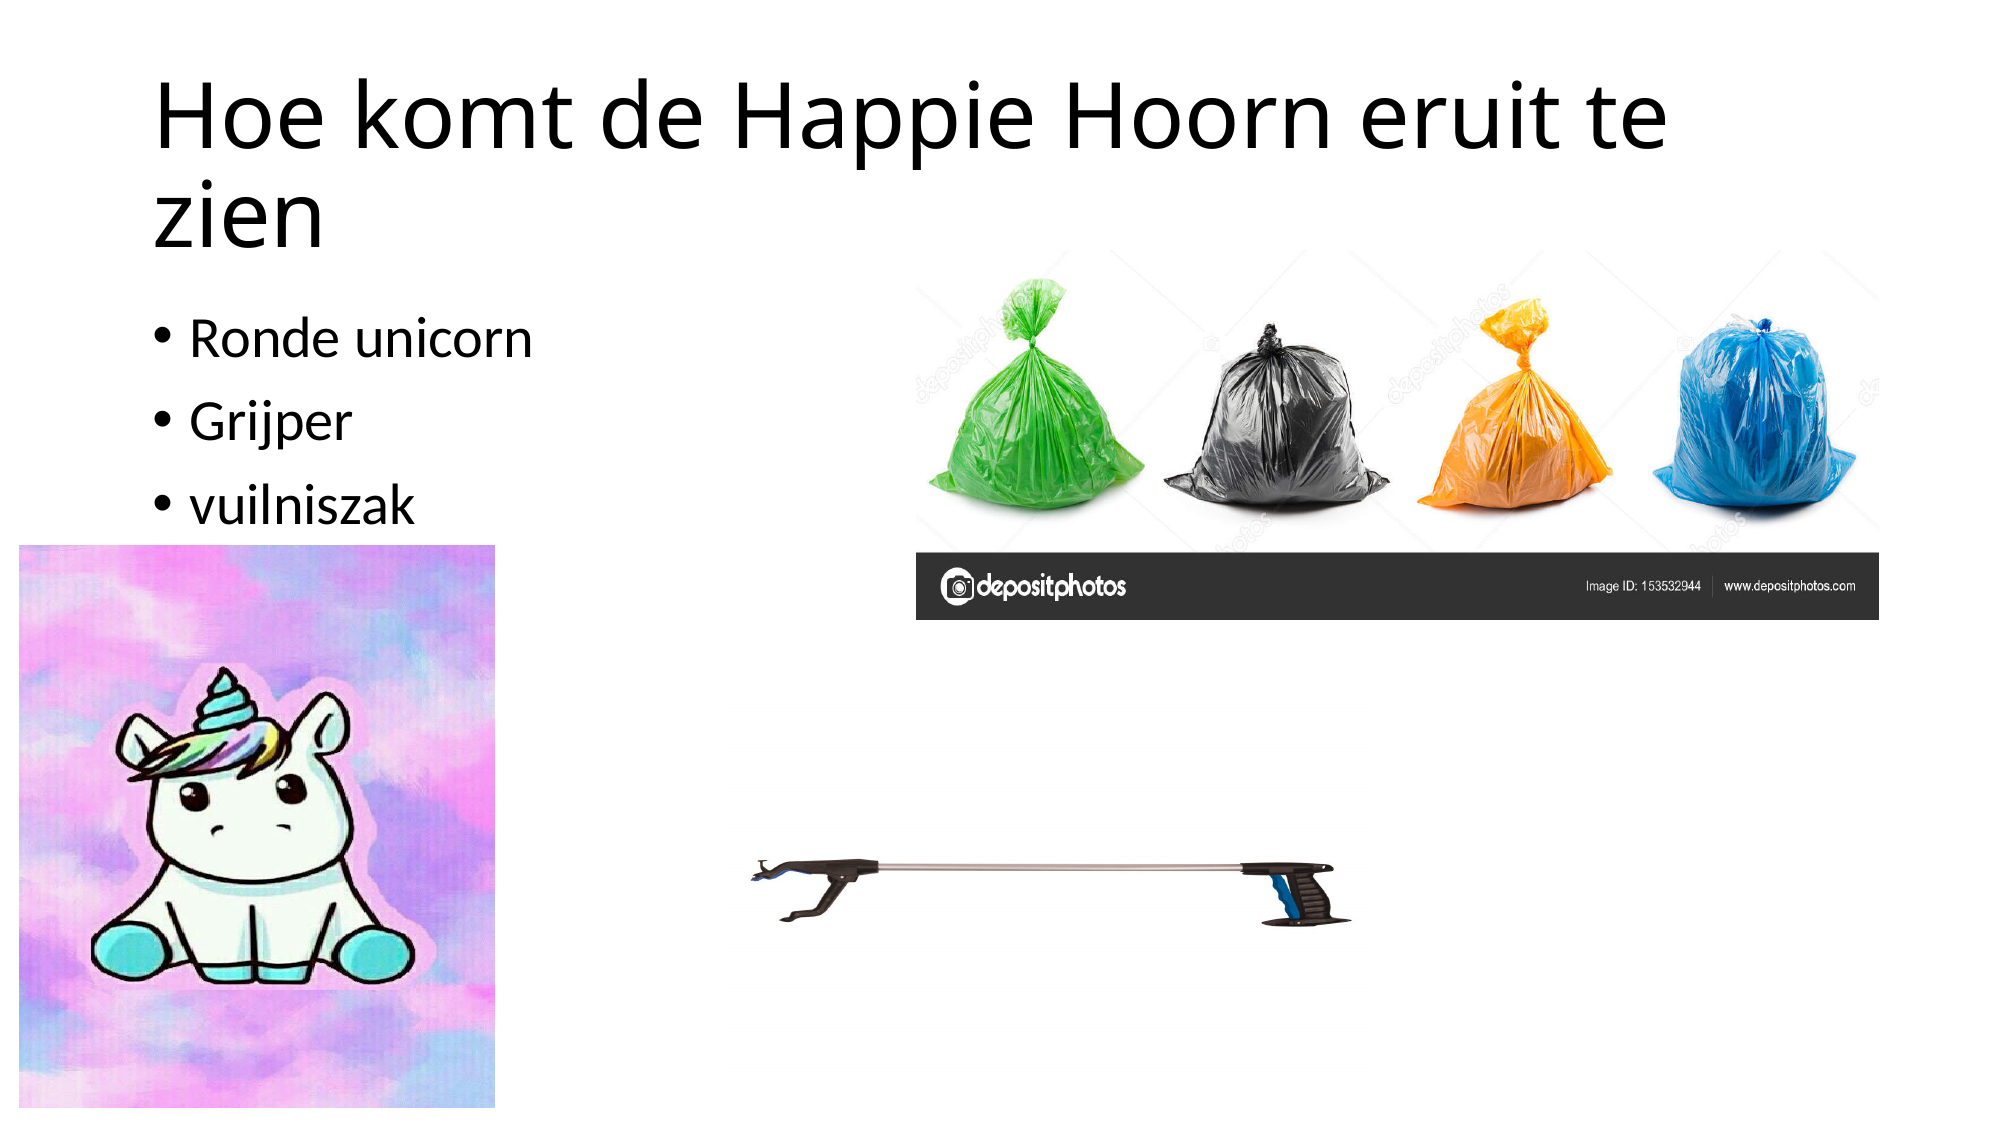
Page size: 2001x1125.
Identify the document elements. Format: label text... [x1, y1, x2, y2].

list Ronde unicorn Grijper vuilniszak [137, 299, 1863, 1014]
picture [19, 545, 495, 1108]
picture [916, 250, 1879, 620]
title Hoe komt de Happie Hoorn eruit te zien [137, 59, 1863, 278]
picture [721, 686, 1371, 1108]
